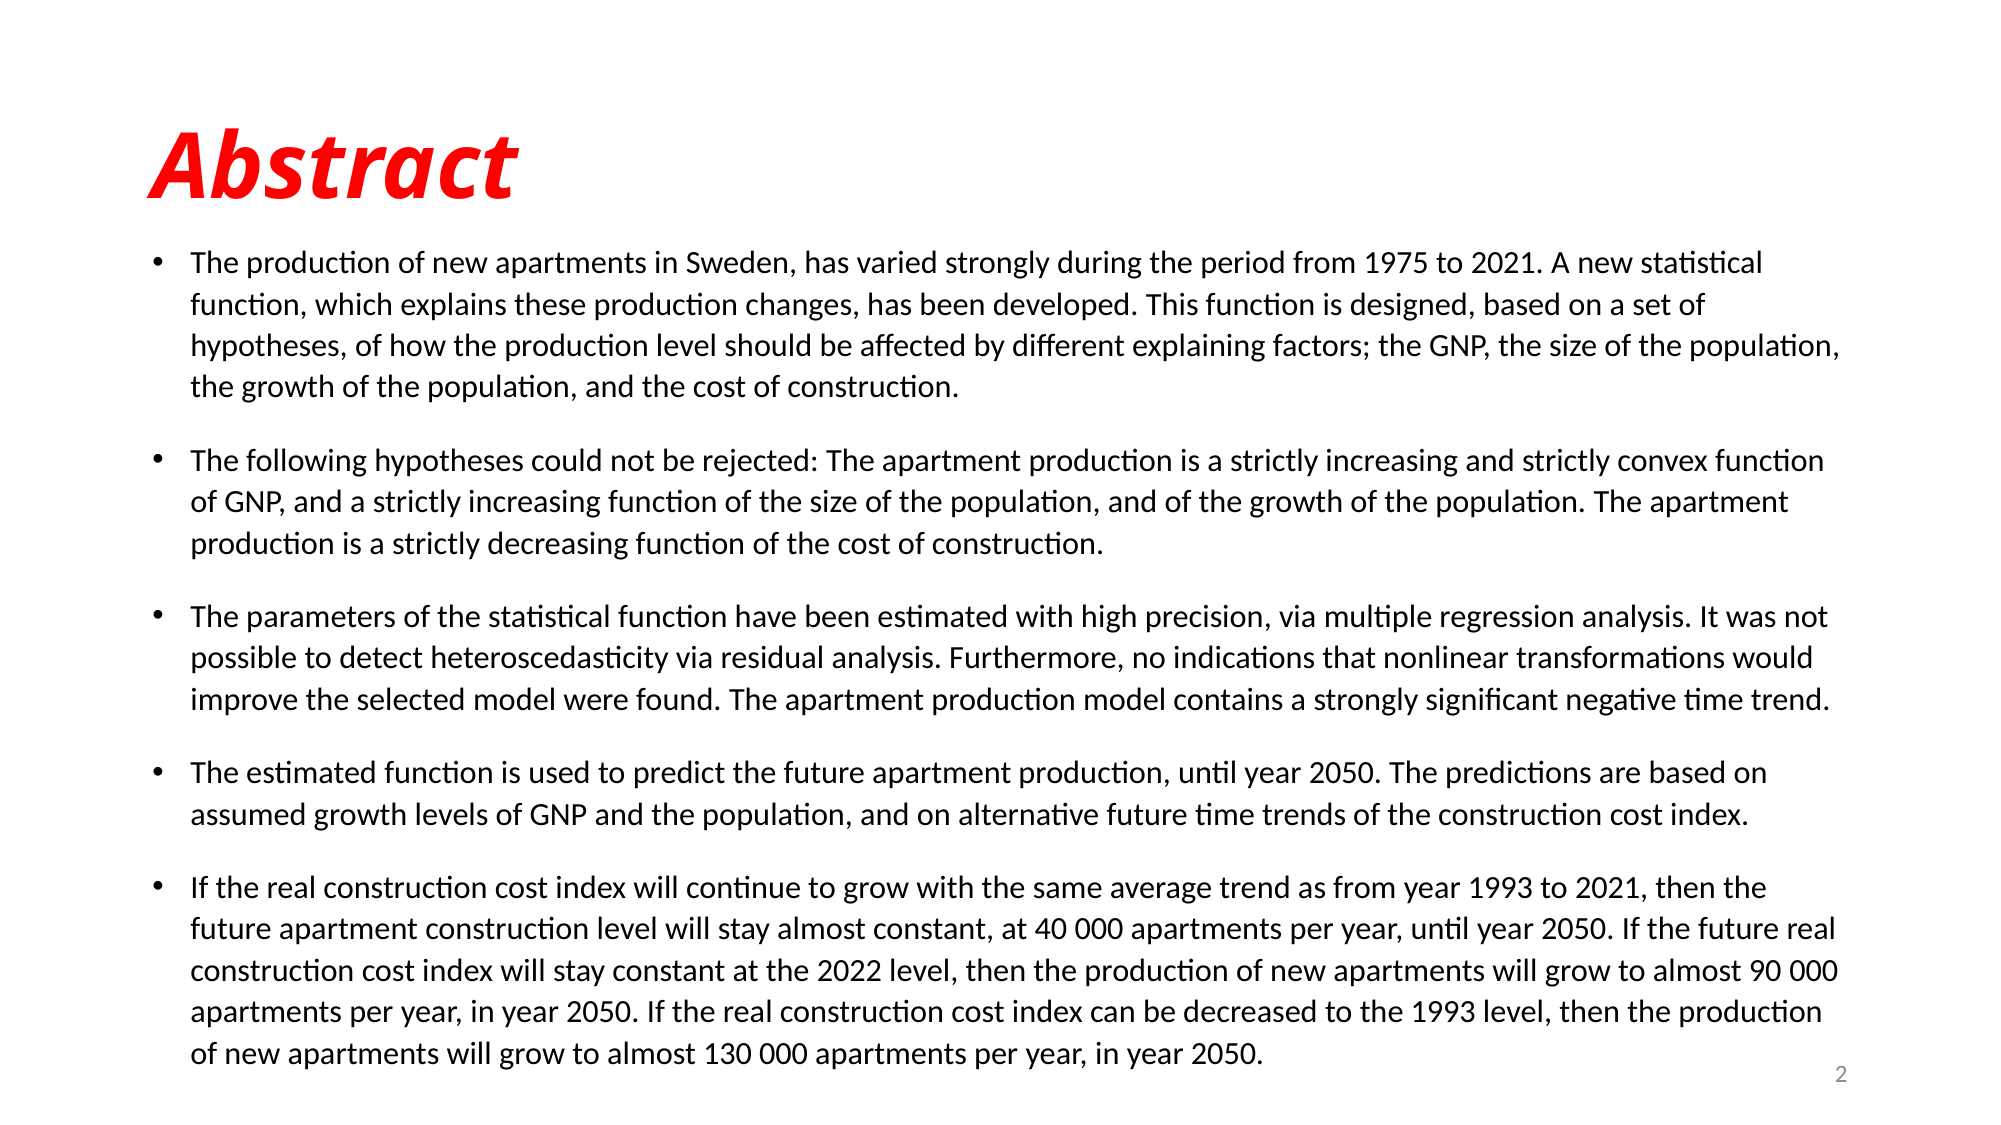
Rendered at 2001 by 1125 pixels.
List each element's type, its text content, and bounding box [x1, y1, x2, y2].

slide_number 2 [1412, 1042, 1863, 1103]
title Abstract [137, 59, 1863, 231]
list The production of new apartments in Sweden, has varied strongly during the period from 1975 to 2021. A new statistical function, which explains these production changes, has been developed. This function is designed, based on a set of hypotheses, of how the production level should be affected by different explaining factors; the GNP, the size of the population, the growth of the population, and the cost of construction. The following hypotheses could not be rejected: The apartment production is a strictly increasing and strictly convex function of GNP, and a strictly increasing function of the size of the population, and of the growth of the population. The apartment production is a strictly decreasing function of the cost of construction. The parameters of the statistical function have been estimated with high precision, via multiple regression analysis. It was not possible to detect heteroscedasticity via residual analysis. Furthermore, no indications that nonlinear transformations would improve the selected model were found. The apartment production model contains a strongly significant negative time trend. The estimated function is used to predict the future apartment production, until year 2050. The predictions are based on assumed growth levels of GNP and the population, and on alternative future time trends of the construction cost index. If the real construction cost index will continue to grow with the same average trend as from year 1993 to 2021, then the future apartment construction level will stay almost constant, at 40 000 apartments per year, until year 2050. If the future real construction cost index will stay constant at the 2022 level, then the production of new apartments will grow to almost 90 000 apartments per year, in year 2050. If the real construction cost index can be decreased to the 1993 level, then the production of new apartments will grow to almost 130 000 apartments per year, in year 2050. [137, 231, 1863, 1103]
